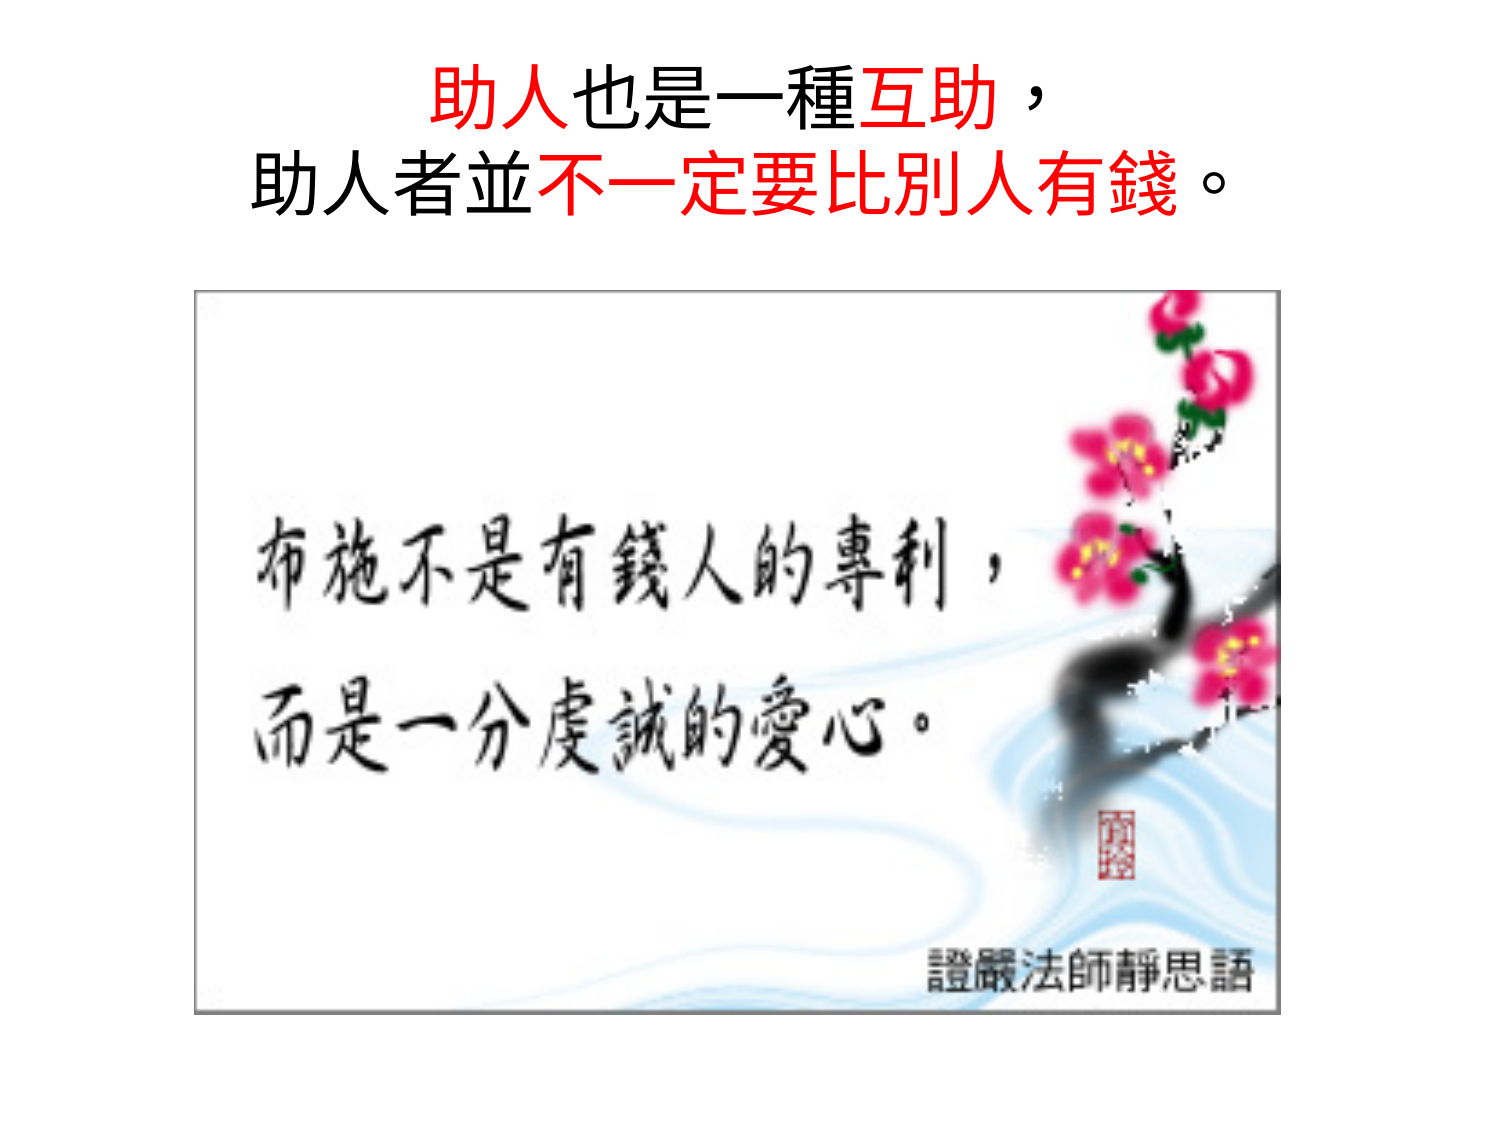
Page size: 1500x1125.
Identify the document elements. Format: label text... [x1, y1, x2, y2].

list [194, 290, 1282, 1016]
title 助人也是一種互助， 助人者並不一定要比別人有錢。 [75, 45, 1425, 233]
